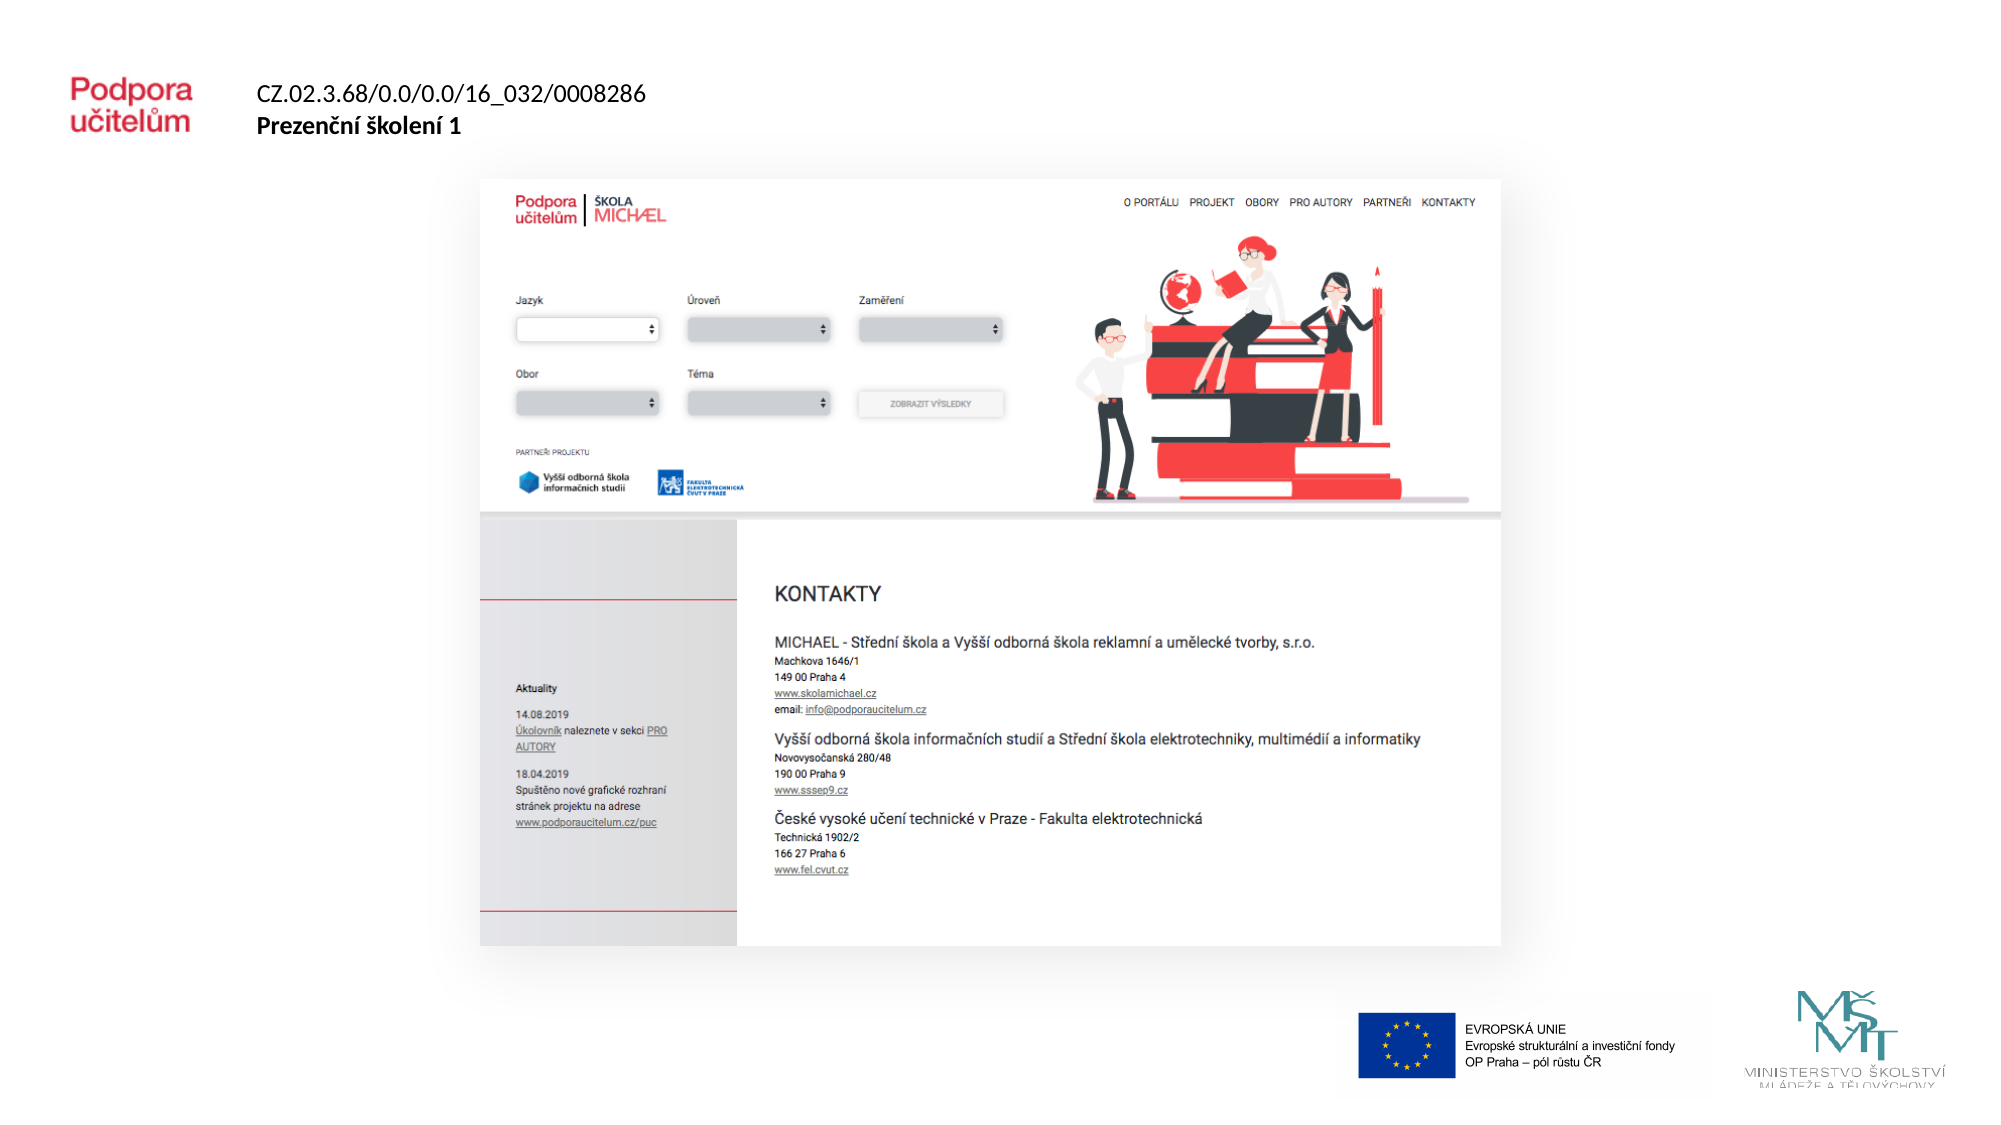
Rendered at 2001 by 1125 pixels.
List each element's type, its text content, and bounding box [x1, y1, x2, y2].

picture [480, 179, 1501, 946]
picture [26, 26, 214, 169]
text_box CZ.02.3.68/0.0/0.0/16_032/0008286 Prezenční školení 1 [242, 69, 856, 178]
picture [1744, 991, 1948, 1088]
picture [1337, 991, 1714, 1100]
